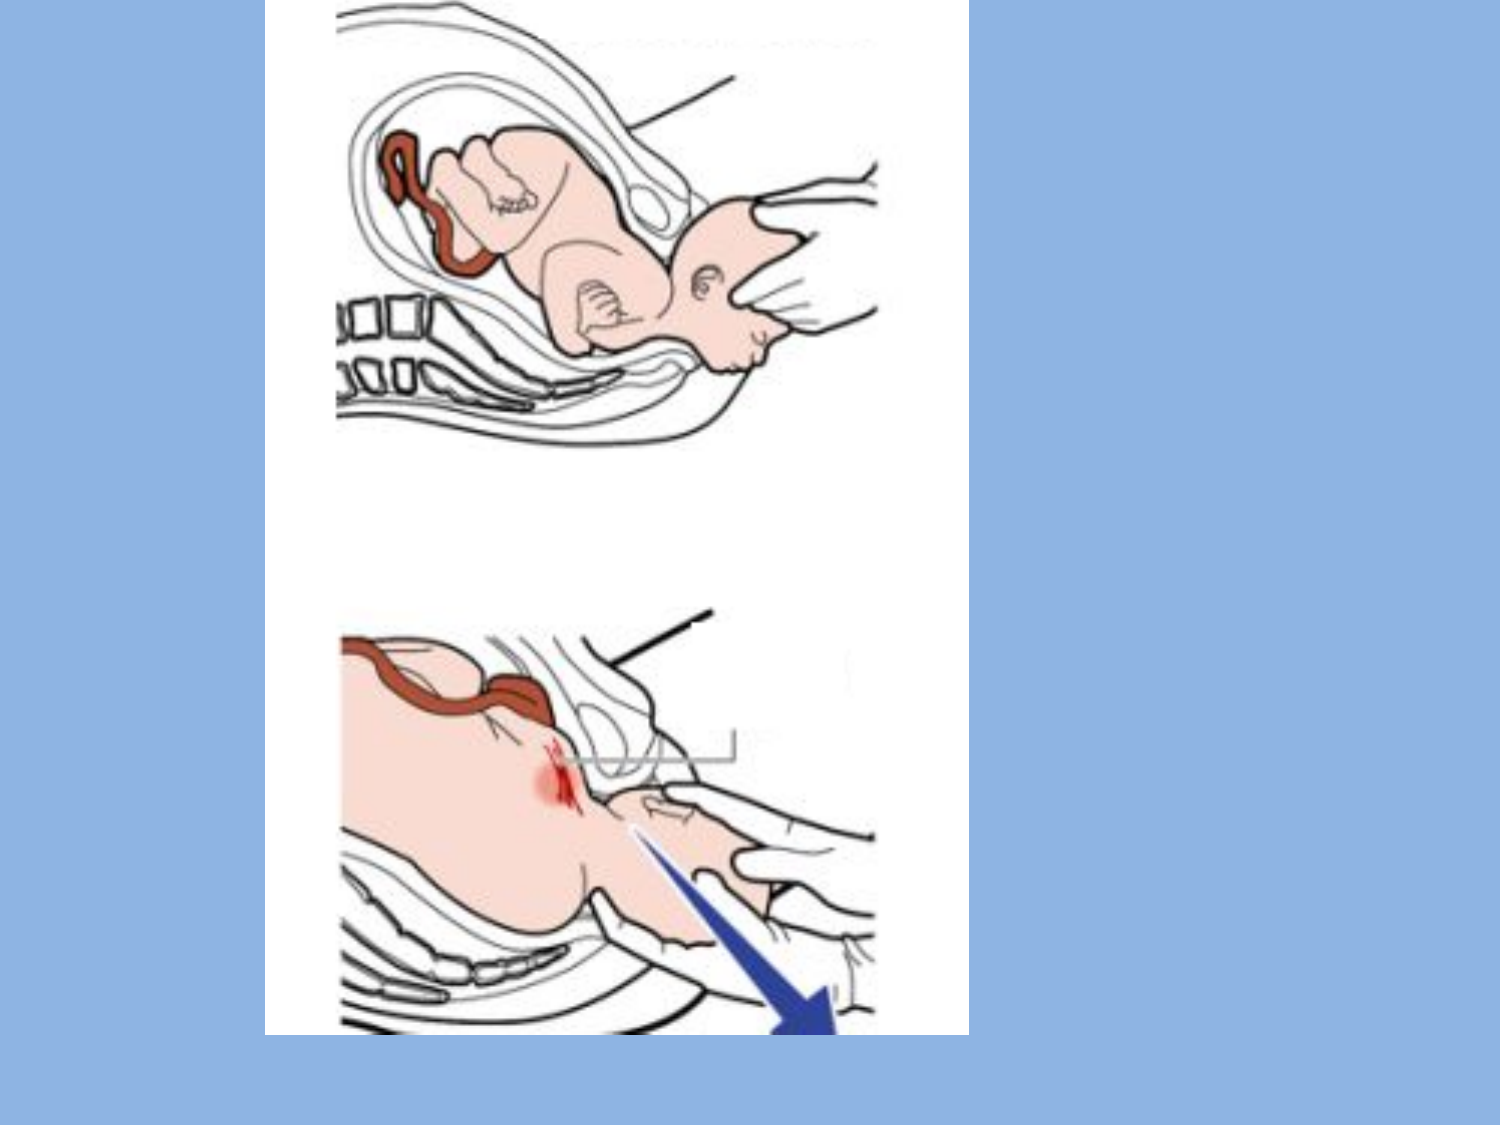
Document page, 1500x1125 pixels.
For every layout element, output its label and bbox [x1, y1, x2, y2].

picture [265, 0, 969, 1035]
